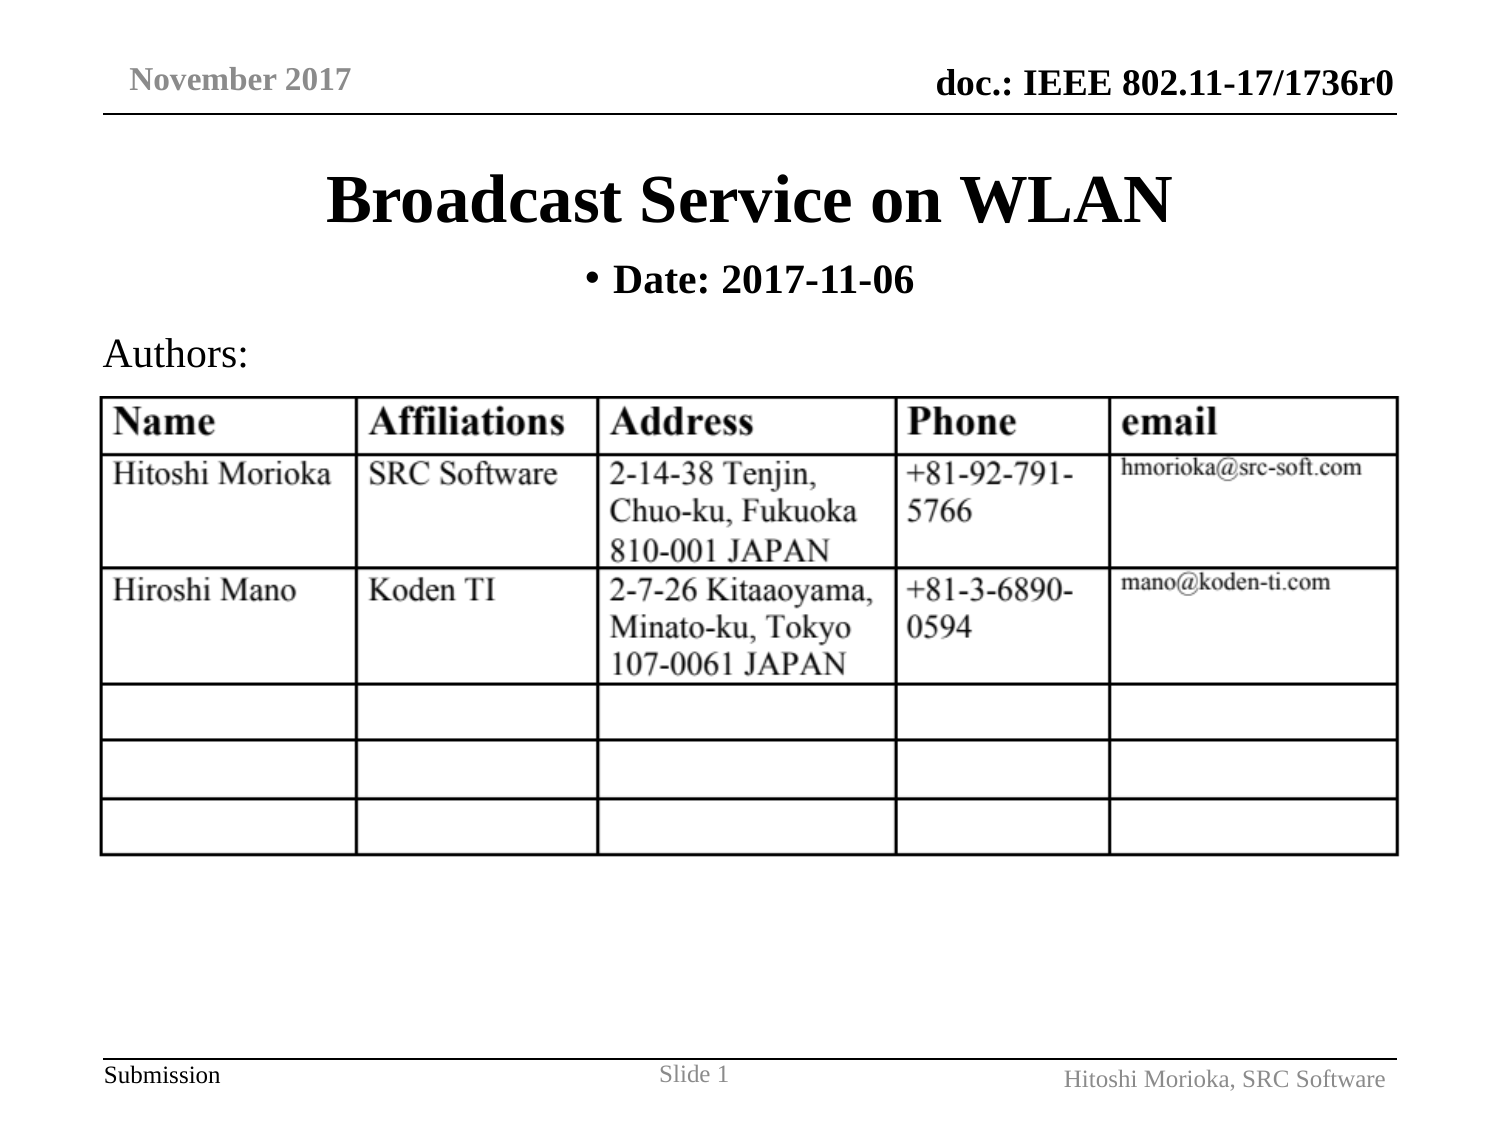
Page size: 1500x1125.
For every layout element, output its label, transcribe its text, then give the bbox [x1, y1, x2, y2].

text_box Authors: [87, 318, 325, 381]
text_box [86, 396, 1425, 900]
footer Hitoshi Morioka, SRC Software [902, 1062, 1402, 1092]
slide_number Slide 1 [525, 1042, 864, 1103]
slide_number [114, 54, 493, 100]
title Broadcast Service on WLAN [112, 112, 1388, 249]
list Date: 2017-11-06 [112, 249, 1388, 315]
